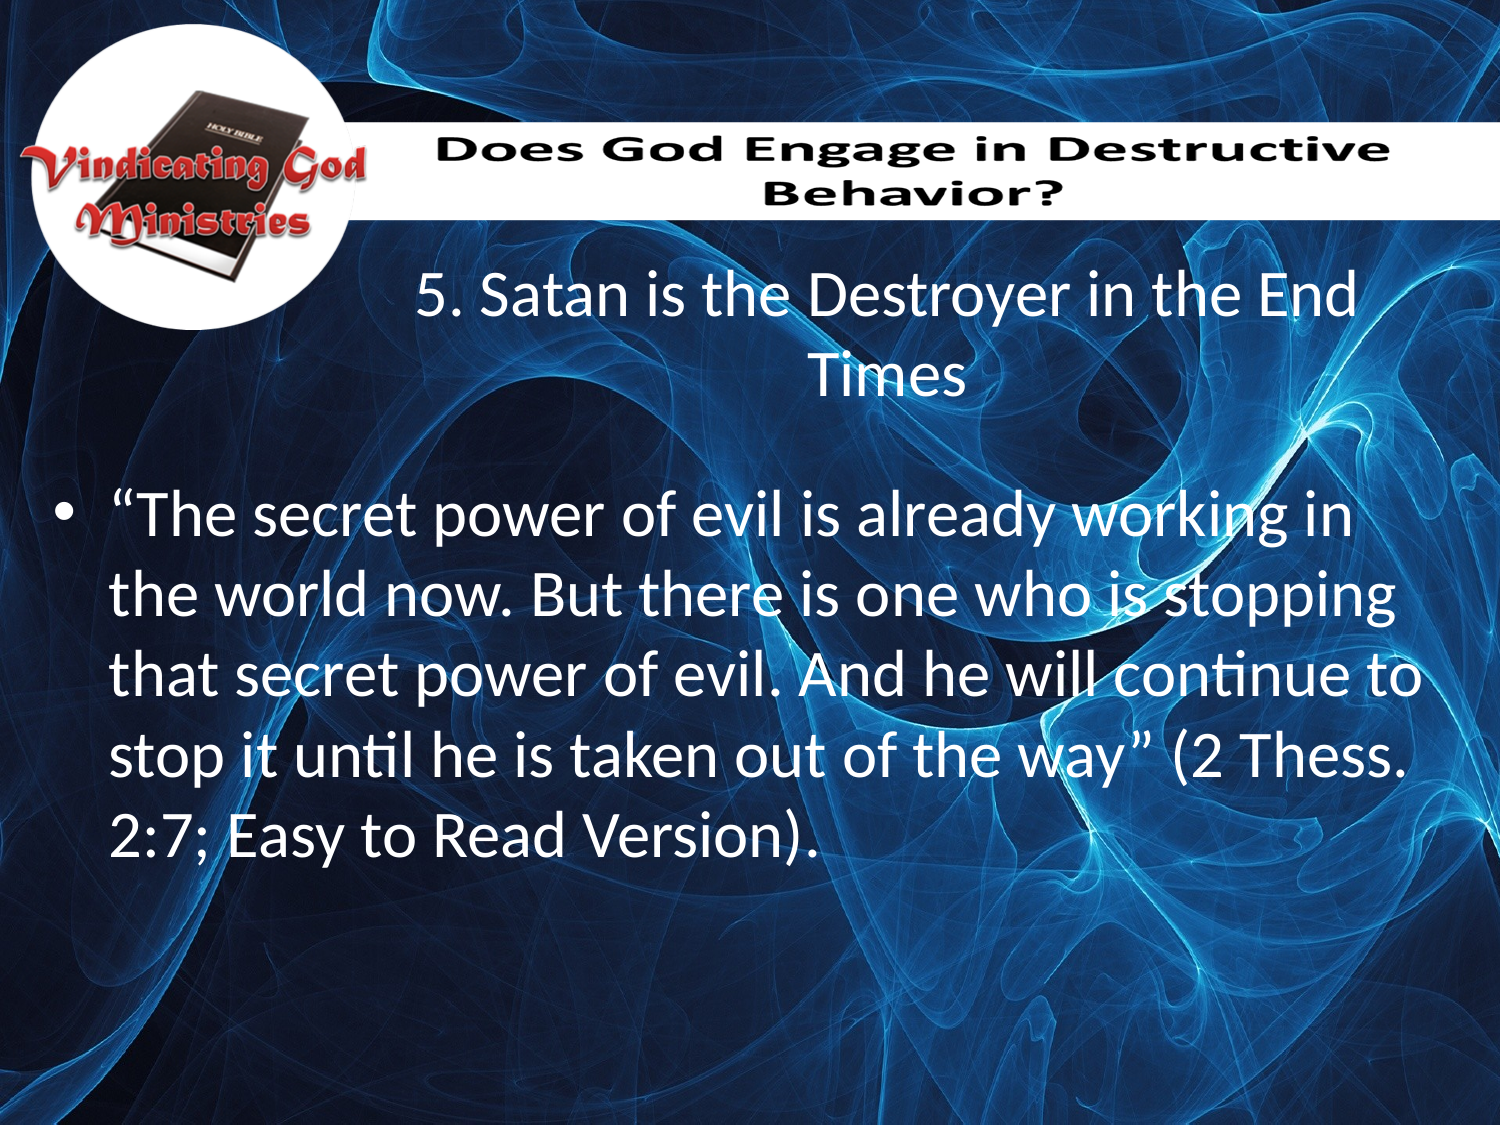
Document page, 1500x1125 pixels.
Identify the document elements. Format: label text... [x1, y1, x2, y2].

list “The secret power of evil is already working in the world now. But there is one who is stopping that secret power of evil. And he will continue to stop it until he is taken out of the way” (2 Thess. 2:7; Easy to Read Version). [37, 462, 1475, 1038]
title 5. Satan is the Destroyer in the End Times [324, 248, 1450, 412]
picture [0, 0, 1500, 1125]
